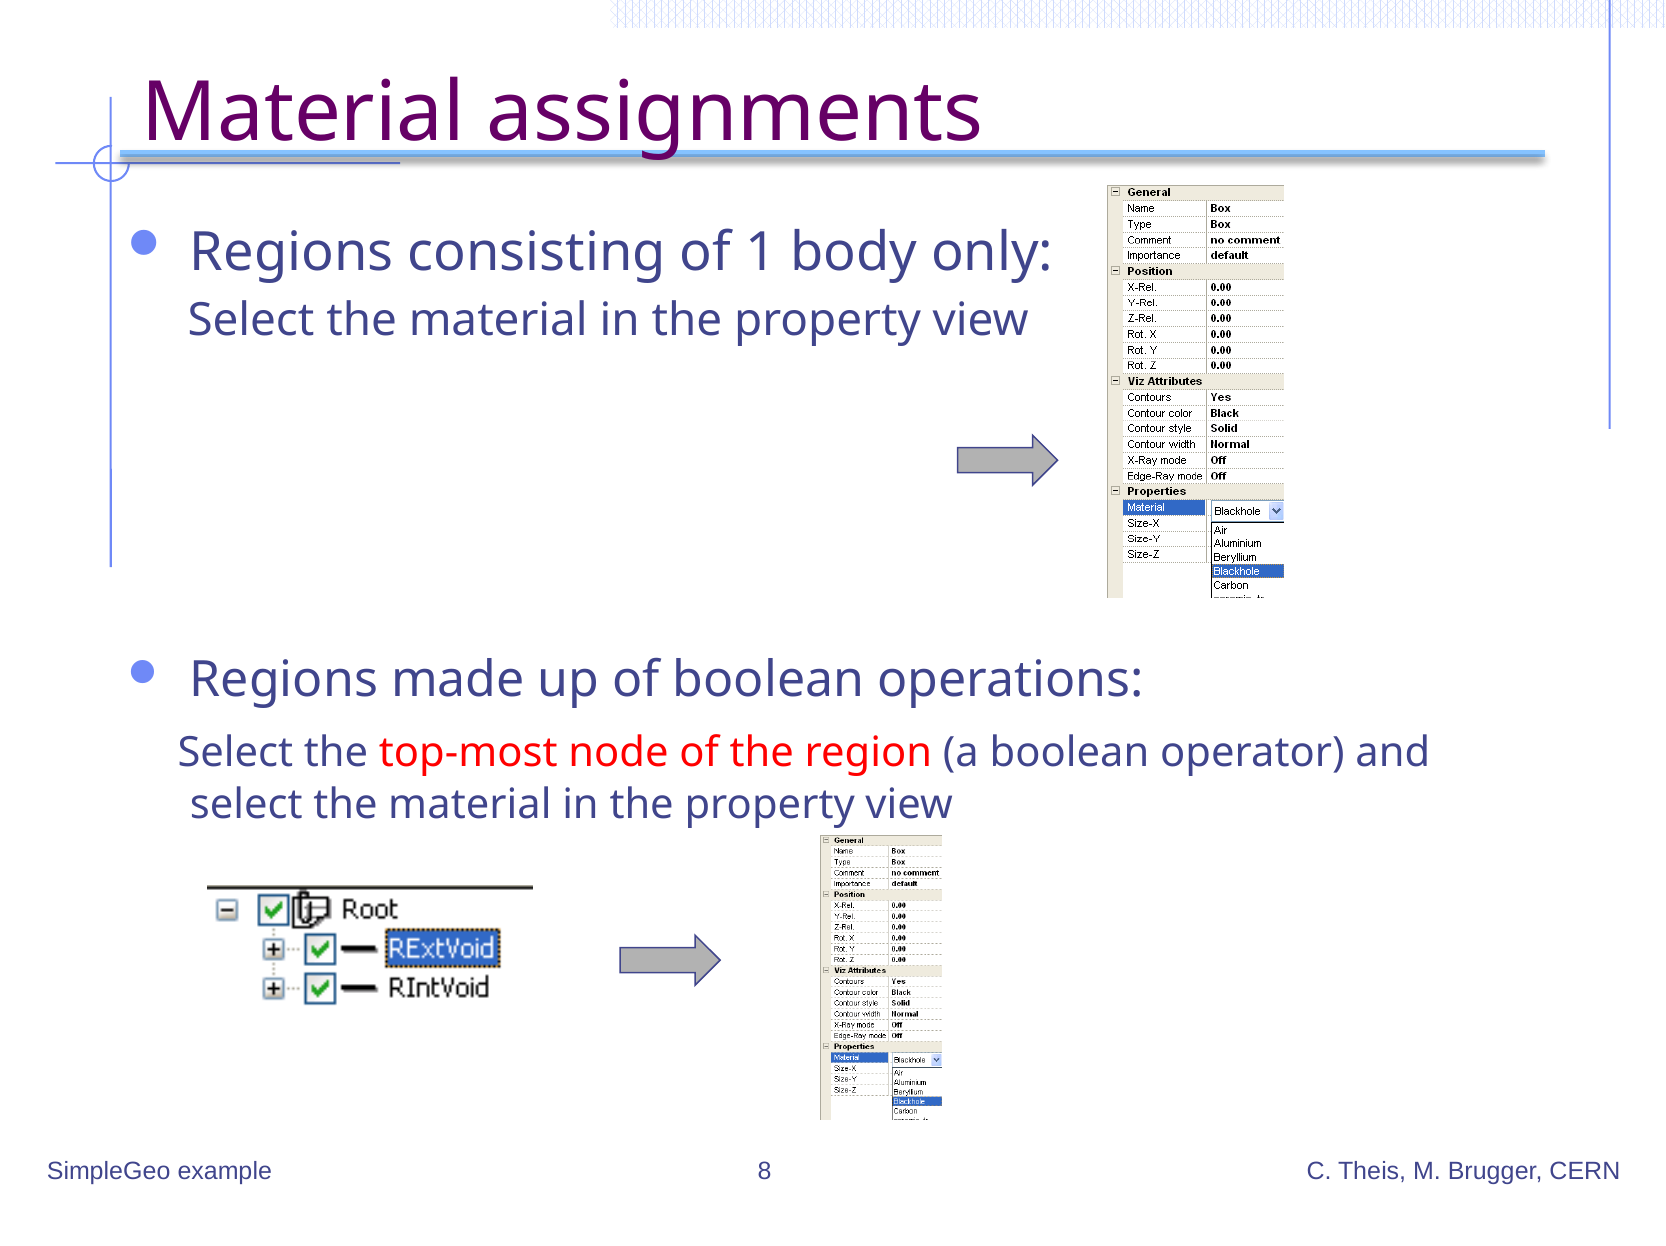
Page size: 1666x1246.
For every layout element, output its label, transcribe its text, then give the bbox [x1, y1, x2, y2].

picture [819, 834, 942, 1121]
title Material assignments [124, 54, 1541, 167]
list Regions consisting of 1 body only: Select the material in the property view Regions made up of boolean operations: Select the top-most node of the region (a boolean operator) and select the material in the property view [110, 207, 1555, 1149]
text_box [957, 435, 1058, 486]
footer [30, 1165, 496, 1222]
picture [207, 884, 533, 1015]
picture [1107, 184, 1284, 598]
text_box [620, 935, 721, 986]
